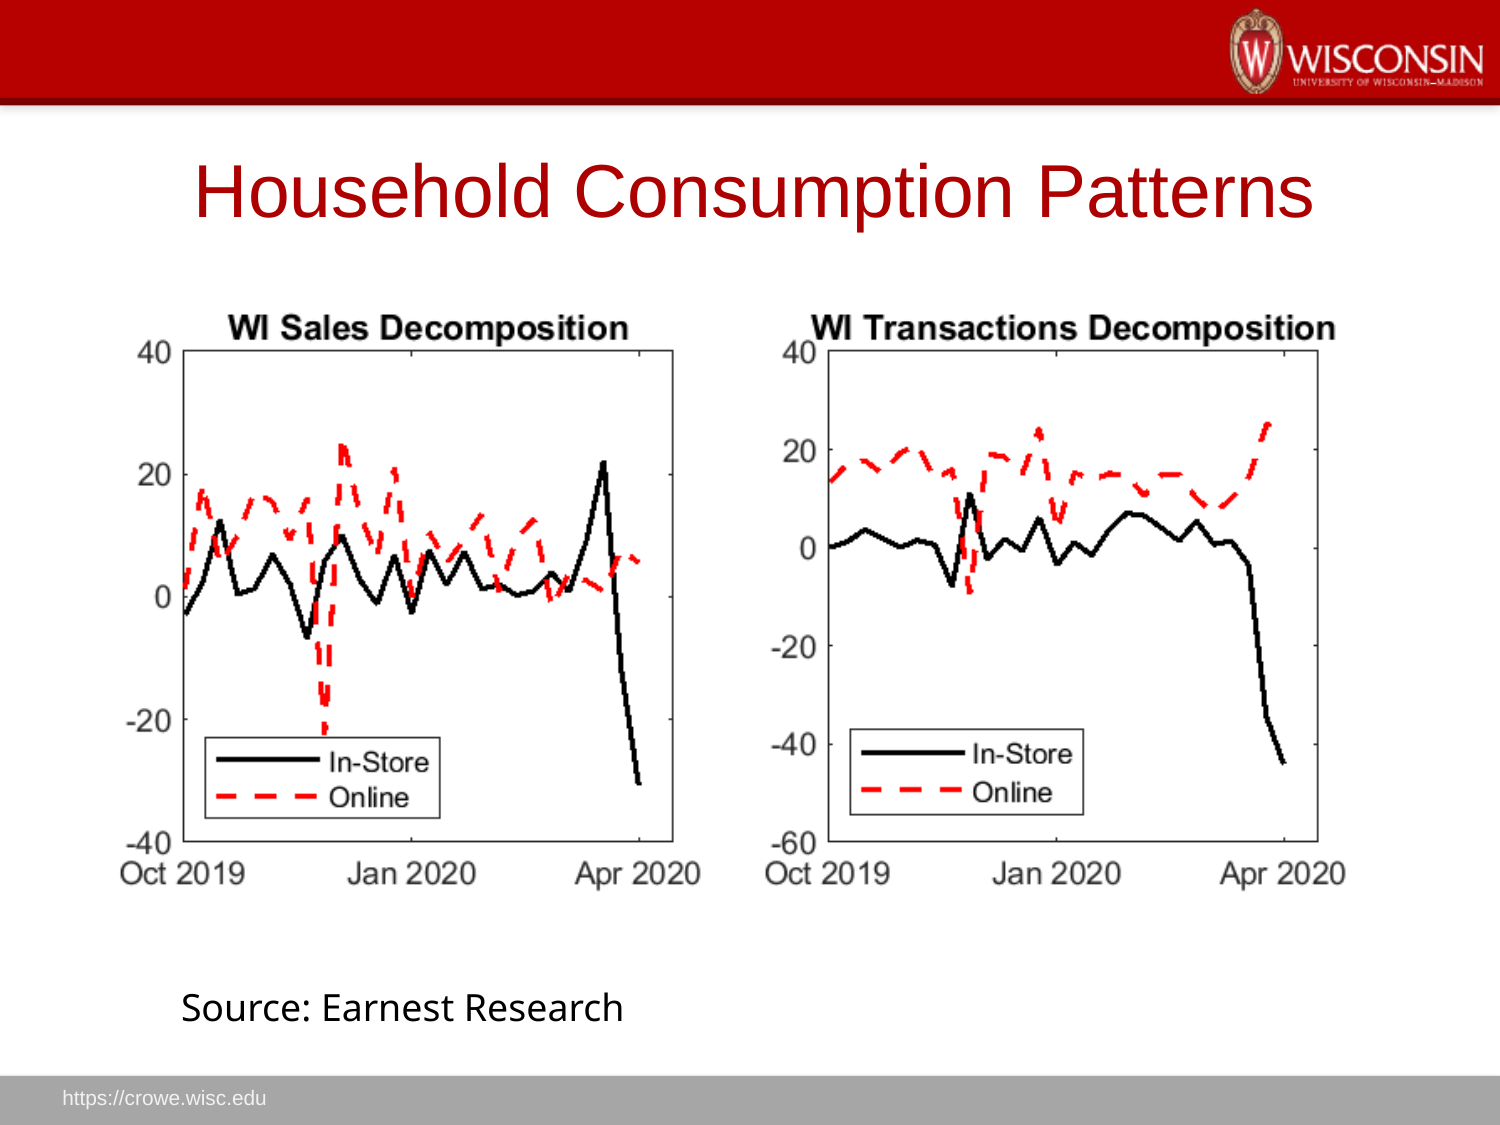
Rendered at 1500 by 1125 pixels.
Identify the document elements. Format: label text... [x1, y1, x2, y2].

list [71, 262, 1377, 936]
text_box Source: Earnest Research [166, 976, 640, 1037]
footer https://crowe.wisc.edu [62, 1067, 538, 1125]
title Household Consumption Patterns [71, 142, 1439, 248]
